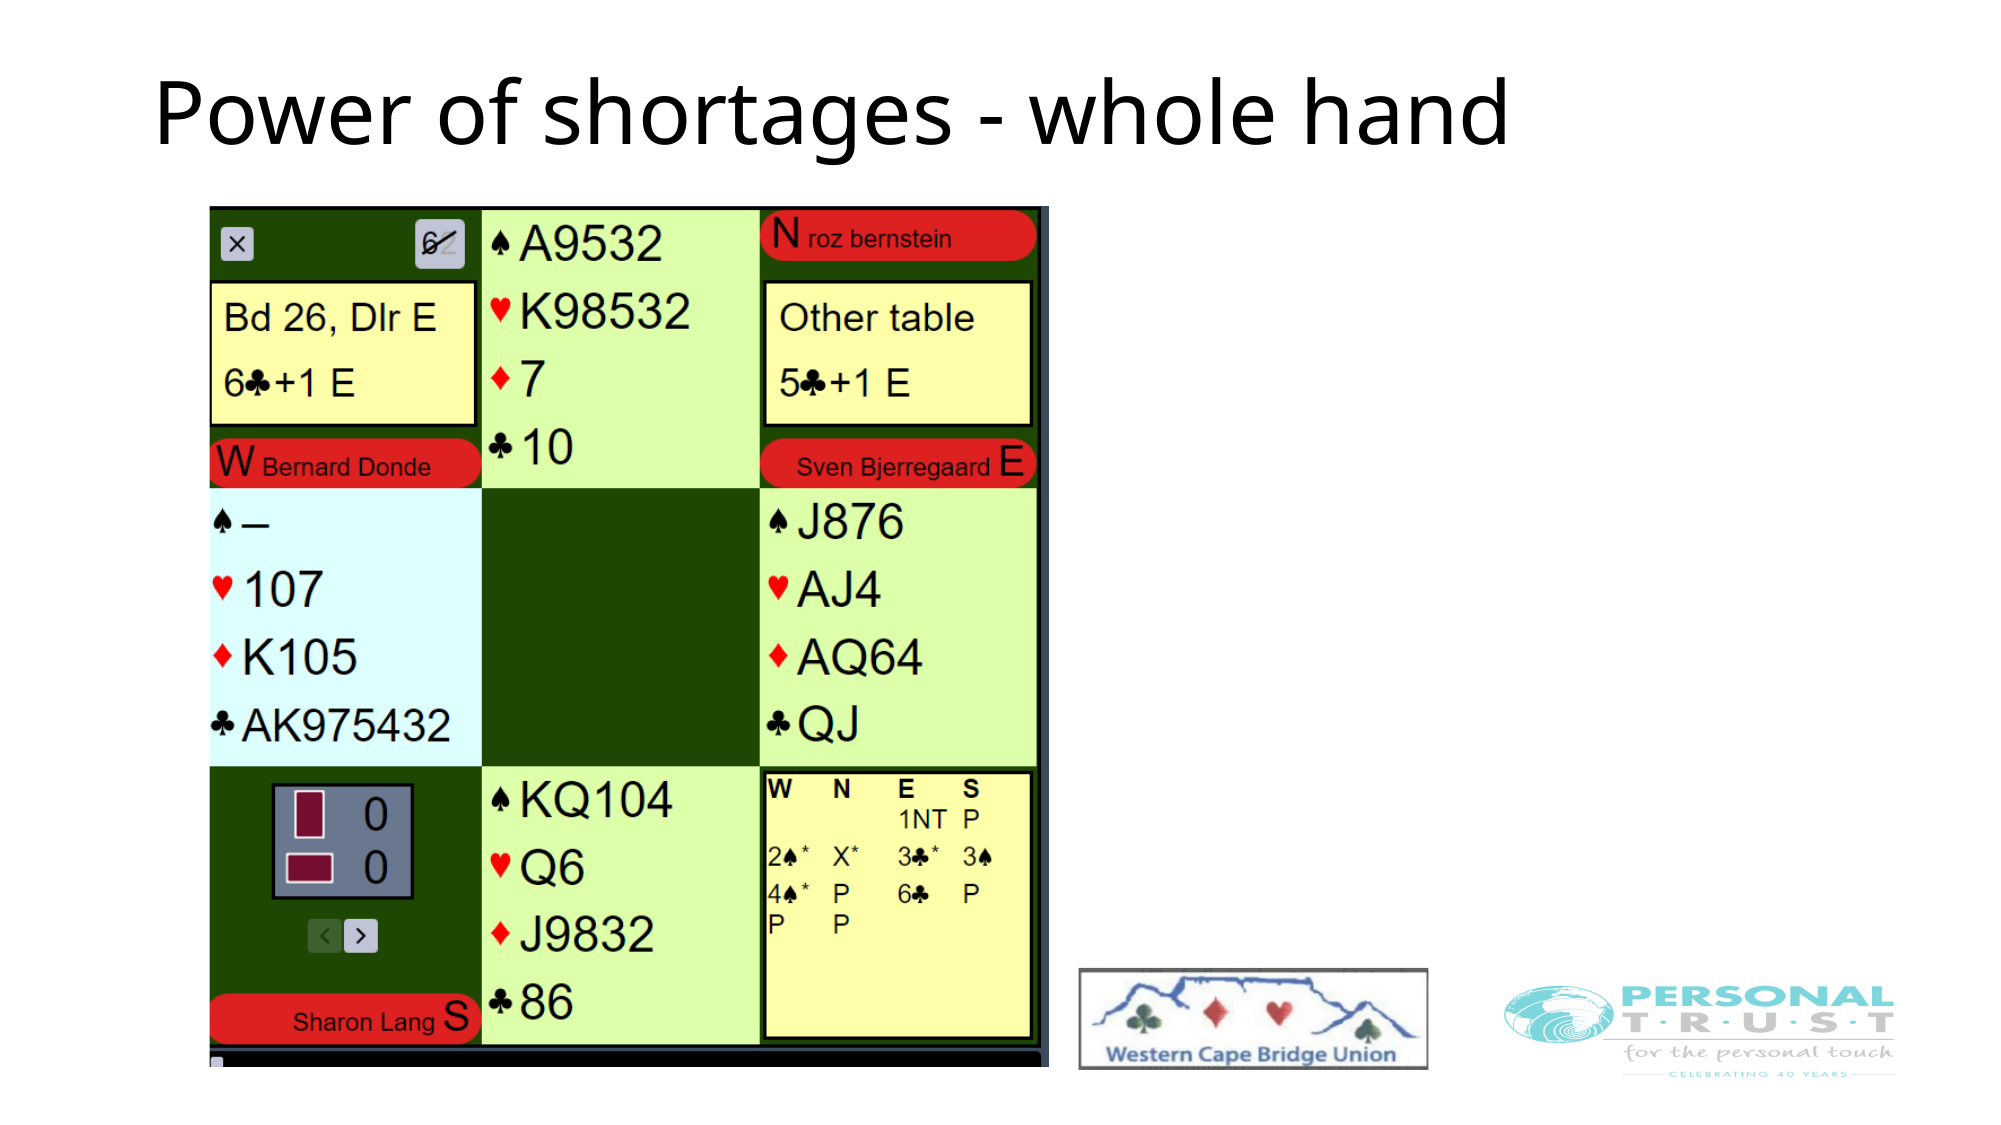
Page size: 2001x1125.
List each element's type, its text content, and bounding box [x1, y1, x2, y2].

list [209, 206, 1050, 1067]
title Power of shortages - whole hand [137, 59, 1863, 278]
picture [1076, 966, 1955, 1093]
